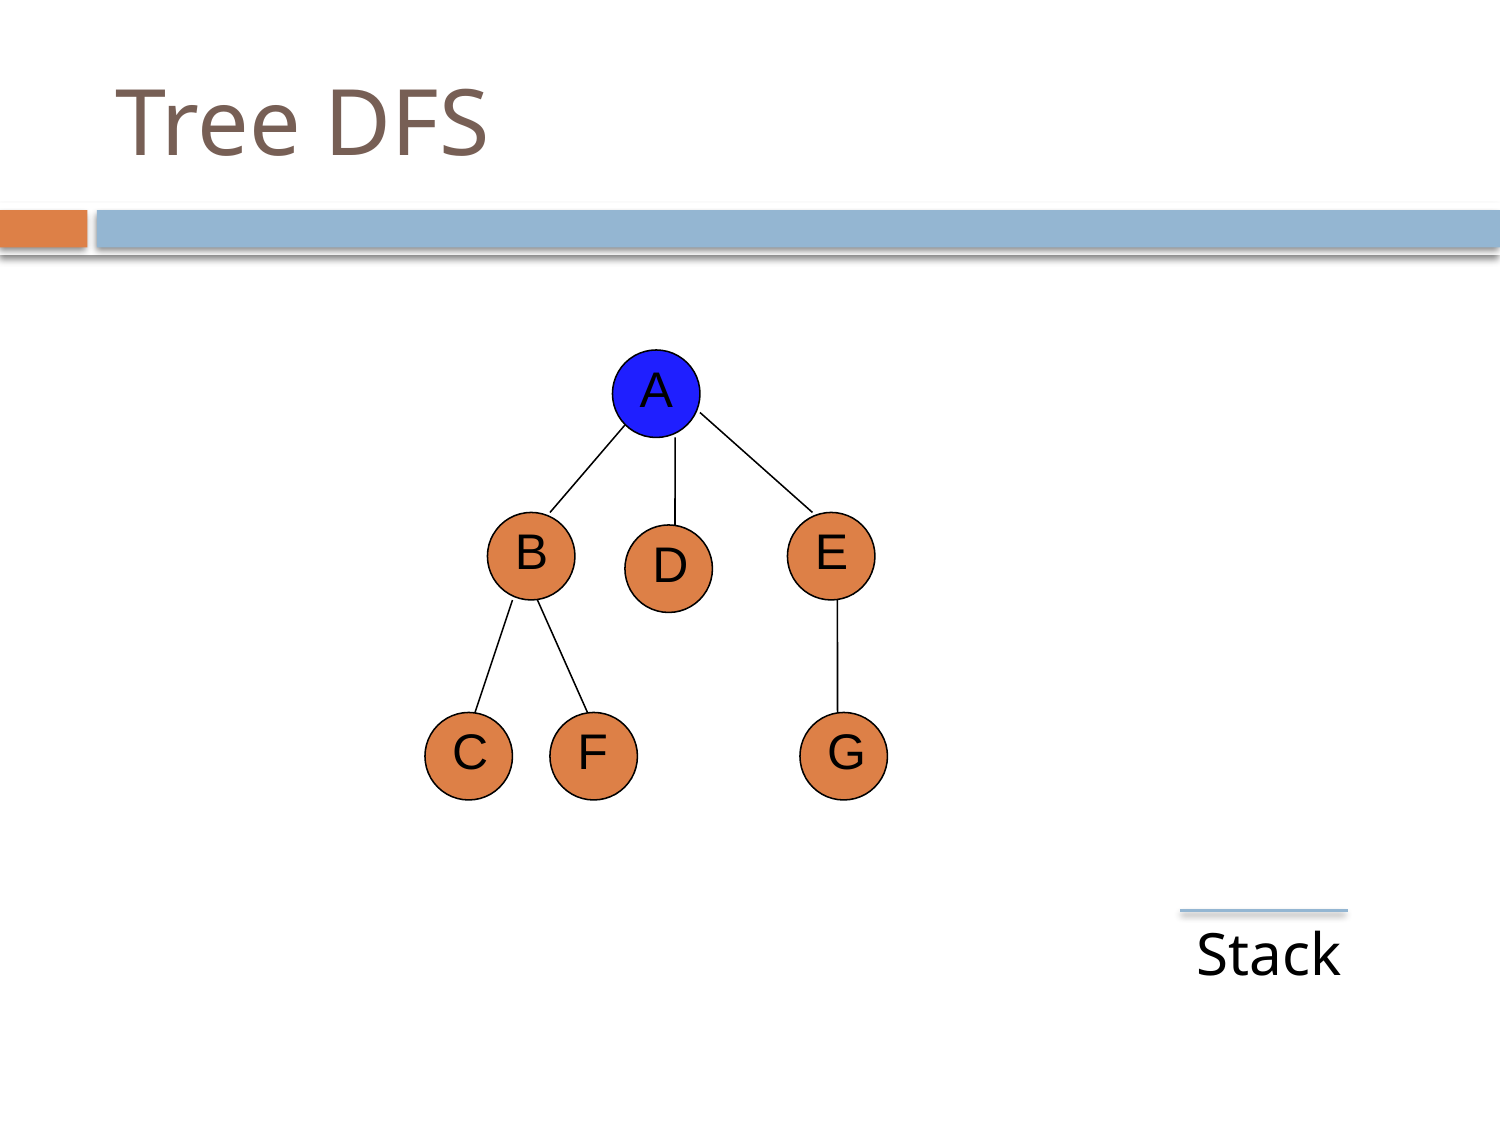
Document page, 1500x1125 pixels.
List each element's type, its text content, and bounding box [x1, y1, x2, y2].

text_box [624, 524, 713, 613]
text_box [549, 712, 638, 801]
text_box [787, 512, 876, 601]
text_box Stack [1181, 910, 1356, 995]
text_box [612, 349, 701, 438]
title Tree DFS [100, 37, 1438, 200]
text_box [424, 712, 513, 801]
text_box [487, 512, 576, 601]
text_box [799, 712, 888, 801]
